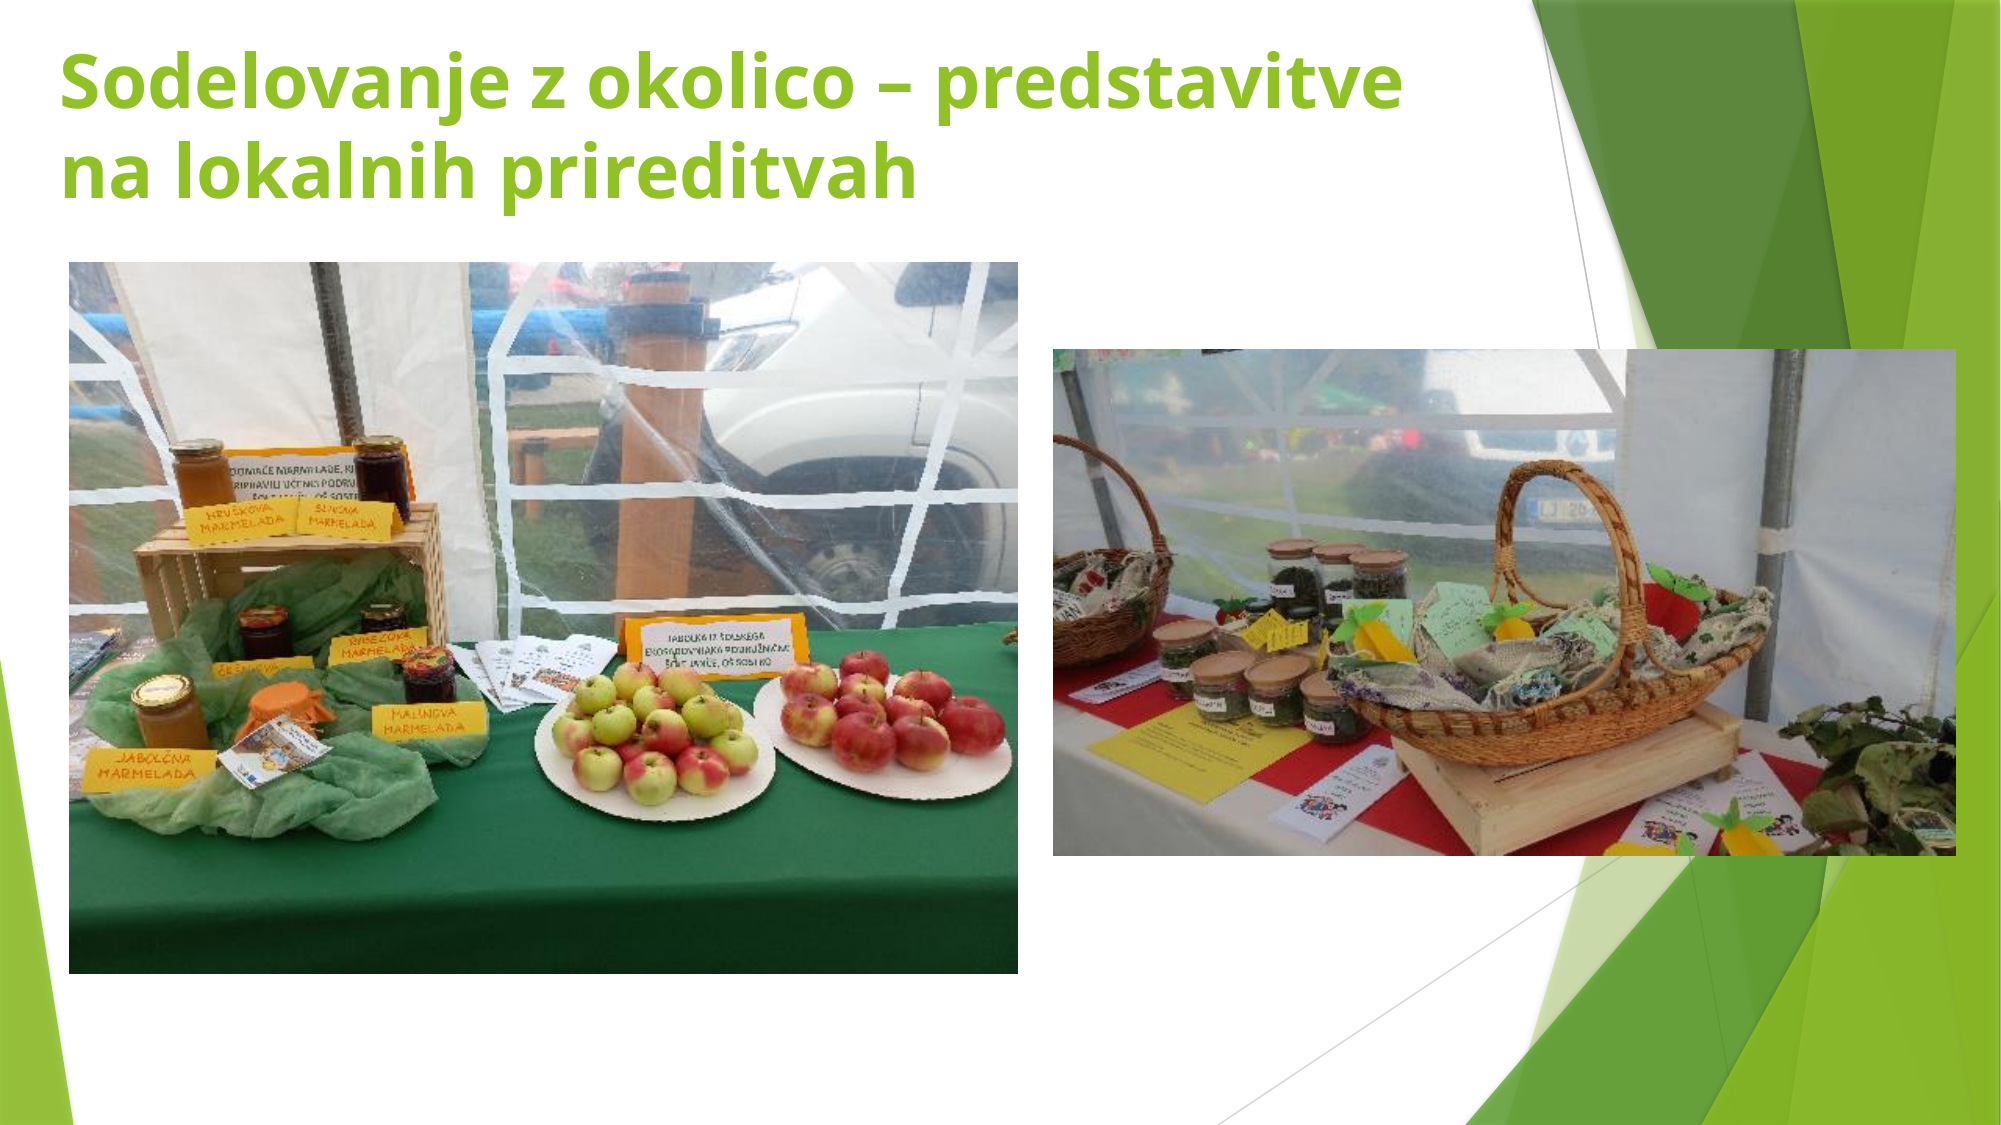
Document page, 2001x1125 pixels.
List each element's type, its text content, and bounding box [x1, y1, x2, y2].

title Sodelovanje z okolico – predstavitve na lokalnih prireditvah [44, 25, 1546, 243]
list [68, 262, 1019, 975]
picture [1053, 348, 1956, 857]
